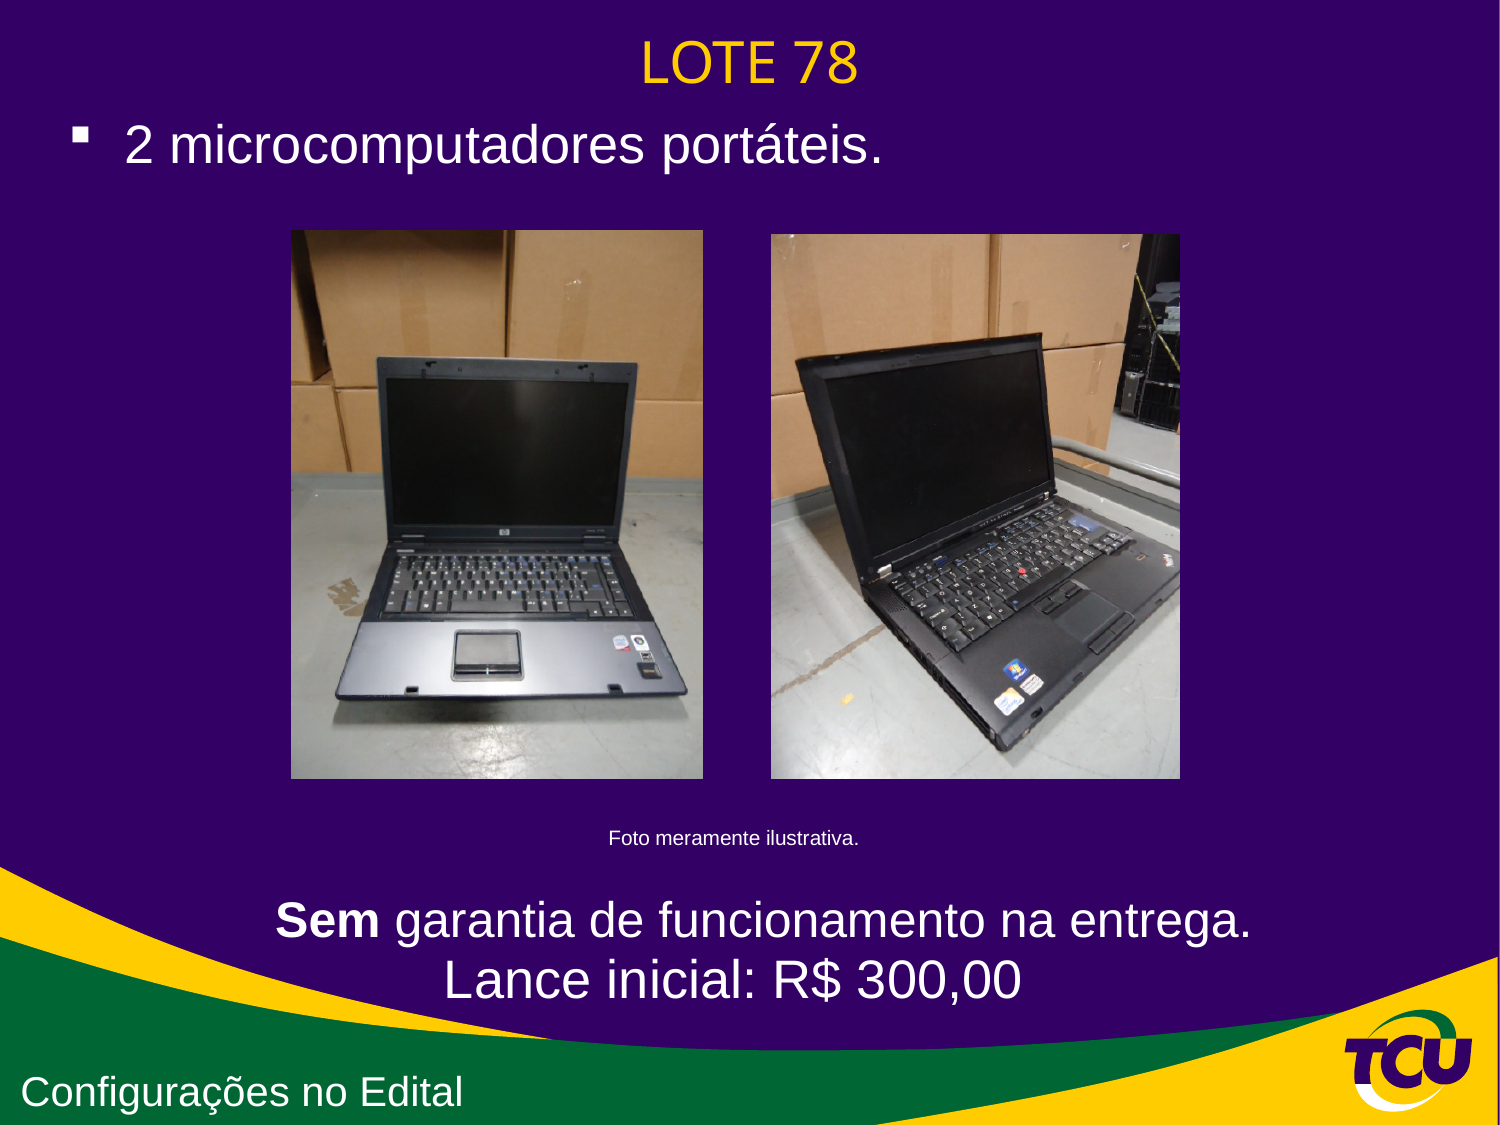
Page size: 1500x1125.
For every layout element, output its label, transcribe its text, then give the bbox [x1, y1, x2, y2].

text_box Configurações no Edital [5, 1056, 1317, 1125]
text_box Lance inicial: R$ 300,00 [25, 963, 1443, 1056]
list 2 microcomputadores portáteis. [52, 101, 1353, 292]
text_box Foto meramente ilustrativa. [0, 817, 1484, 900]
text_box Sem garantia de funcionamento na entrega. [21, 880, 1500, 963]
picture [771, 234, 1180, 779]
title LOTE 78 [29, 18, 1471, 103]
picture [291, 230, 703, 779]
